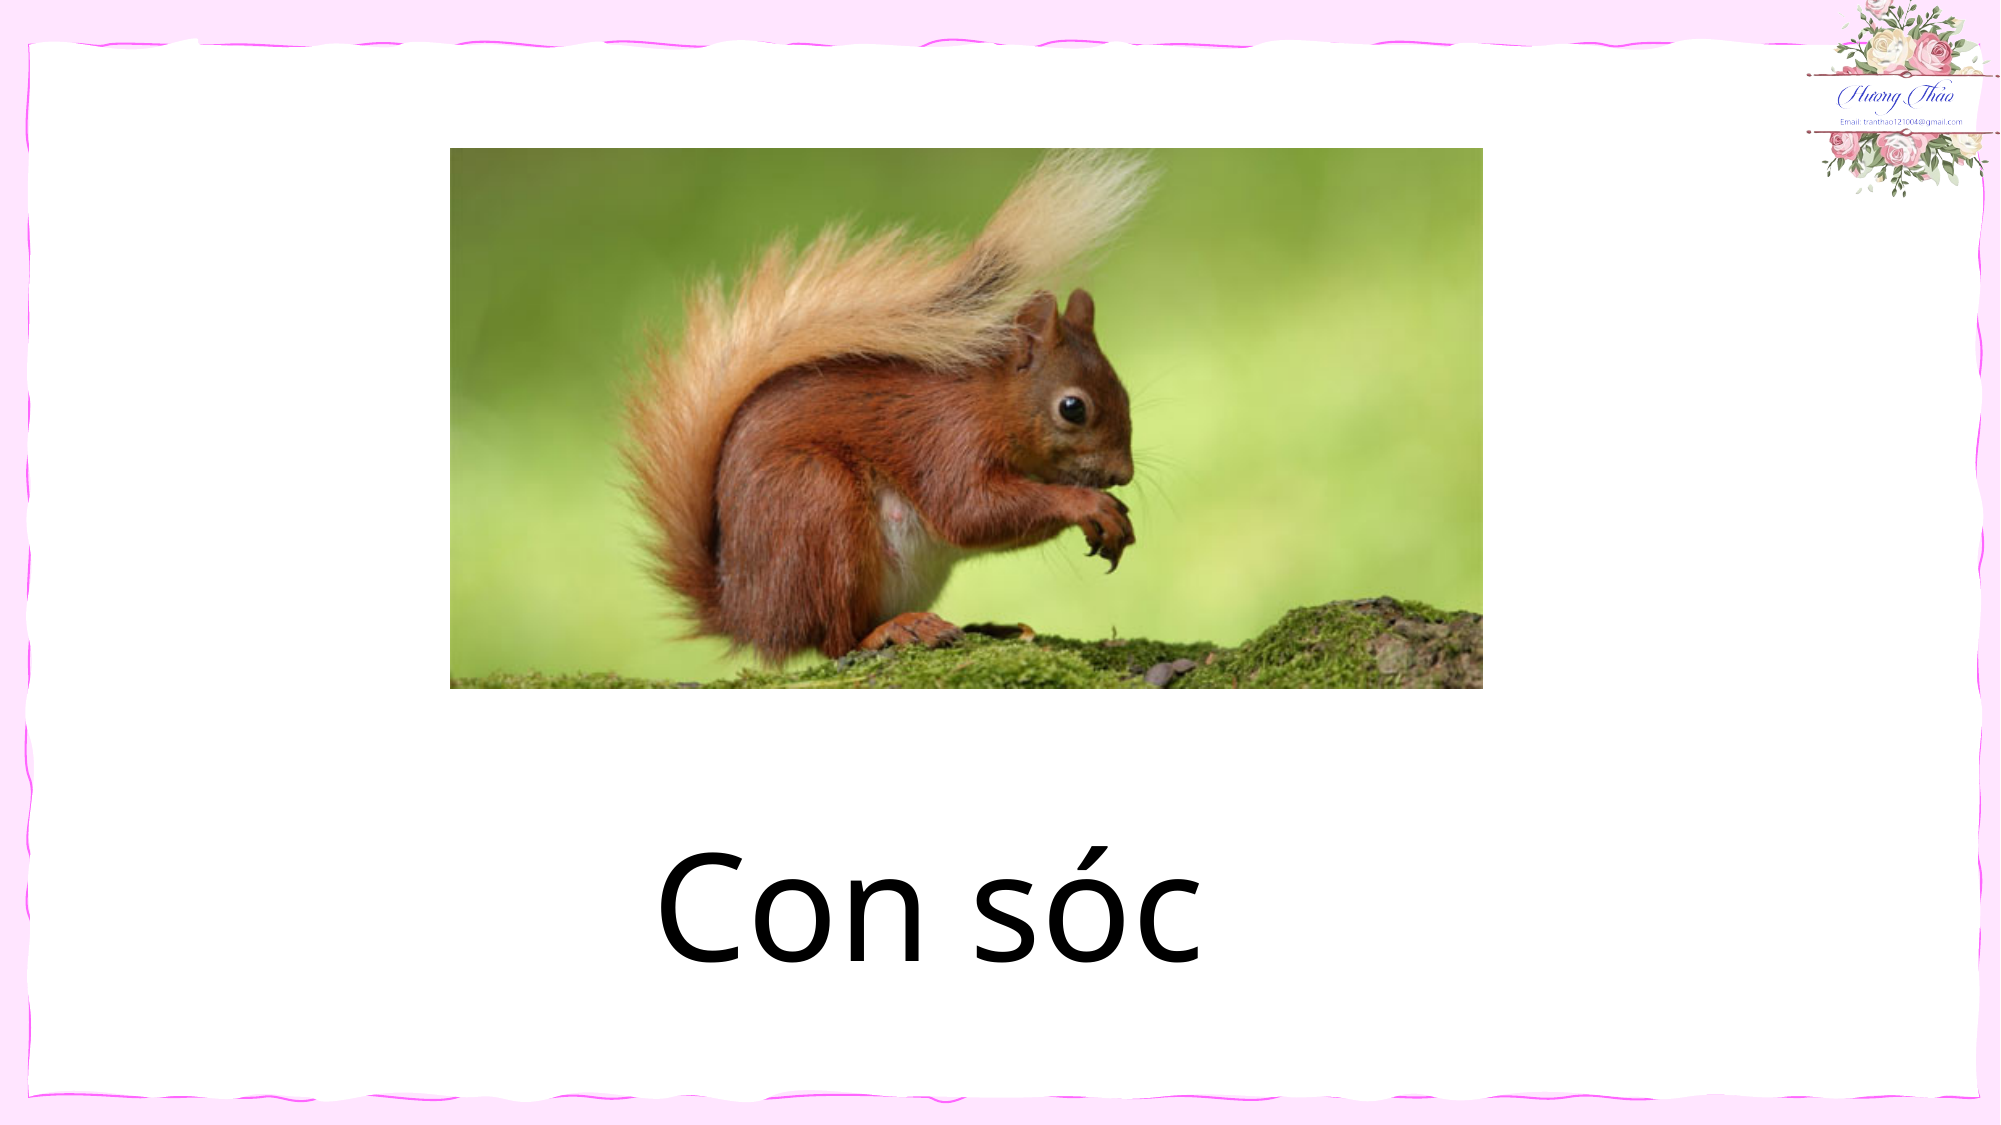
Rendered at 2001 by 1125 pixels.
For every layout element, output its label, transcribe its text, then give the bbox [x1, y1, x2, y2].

picture [1757, 0, 2000, 246]
text_box [24, 38, 1985, 1104]
text_box Con sóc [637, 803, 1352, 999]
picture [450, 148, 1483, 689]
